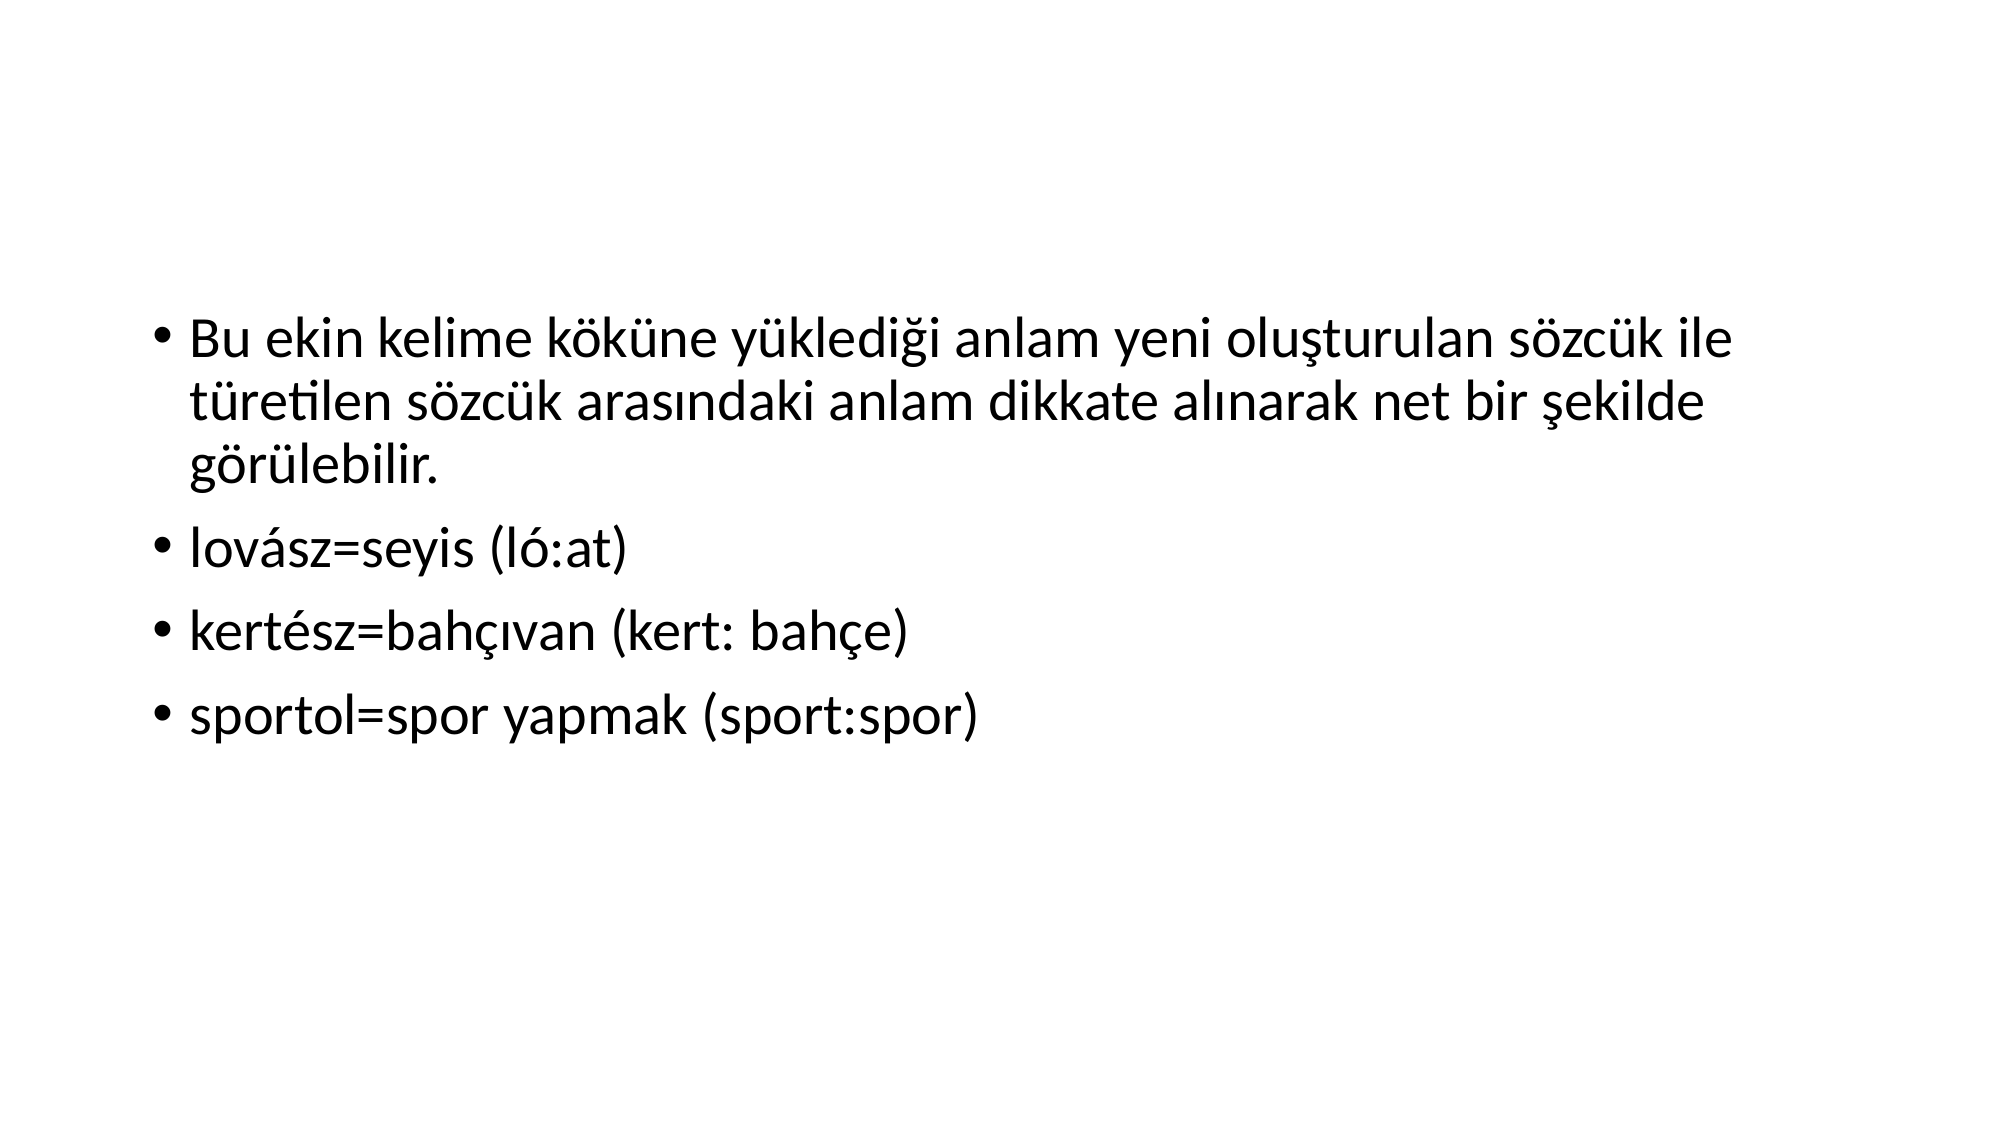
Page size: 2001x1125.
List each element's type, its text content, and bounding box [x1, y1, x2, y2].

list Bu ekin kelime köküne yüklediği anlam yeni oluşturulan sözcük ile türetilen sözcük arasındaki anlam dikkate alınarak net bir şekilde görülebilir. lovász=seyis (ló:at) kertész=bahçıvan (kert: bahçe) sportol=spor yapmak (sport:spor) [137, 299, 1863, 1014]
